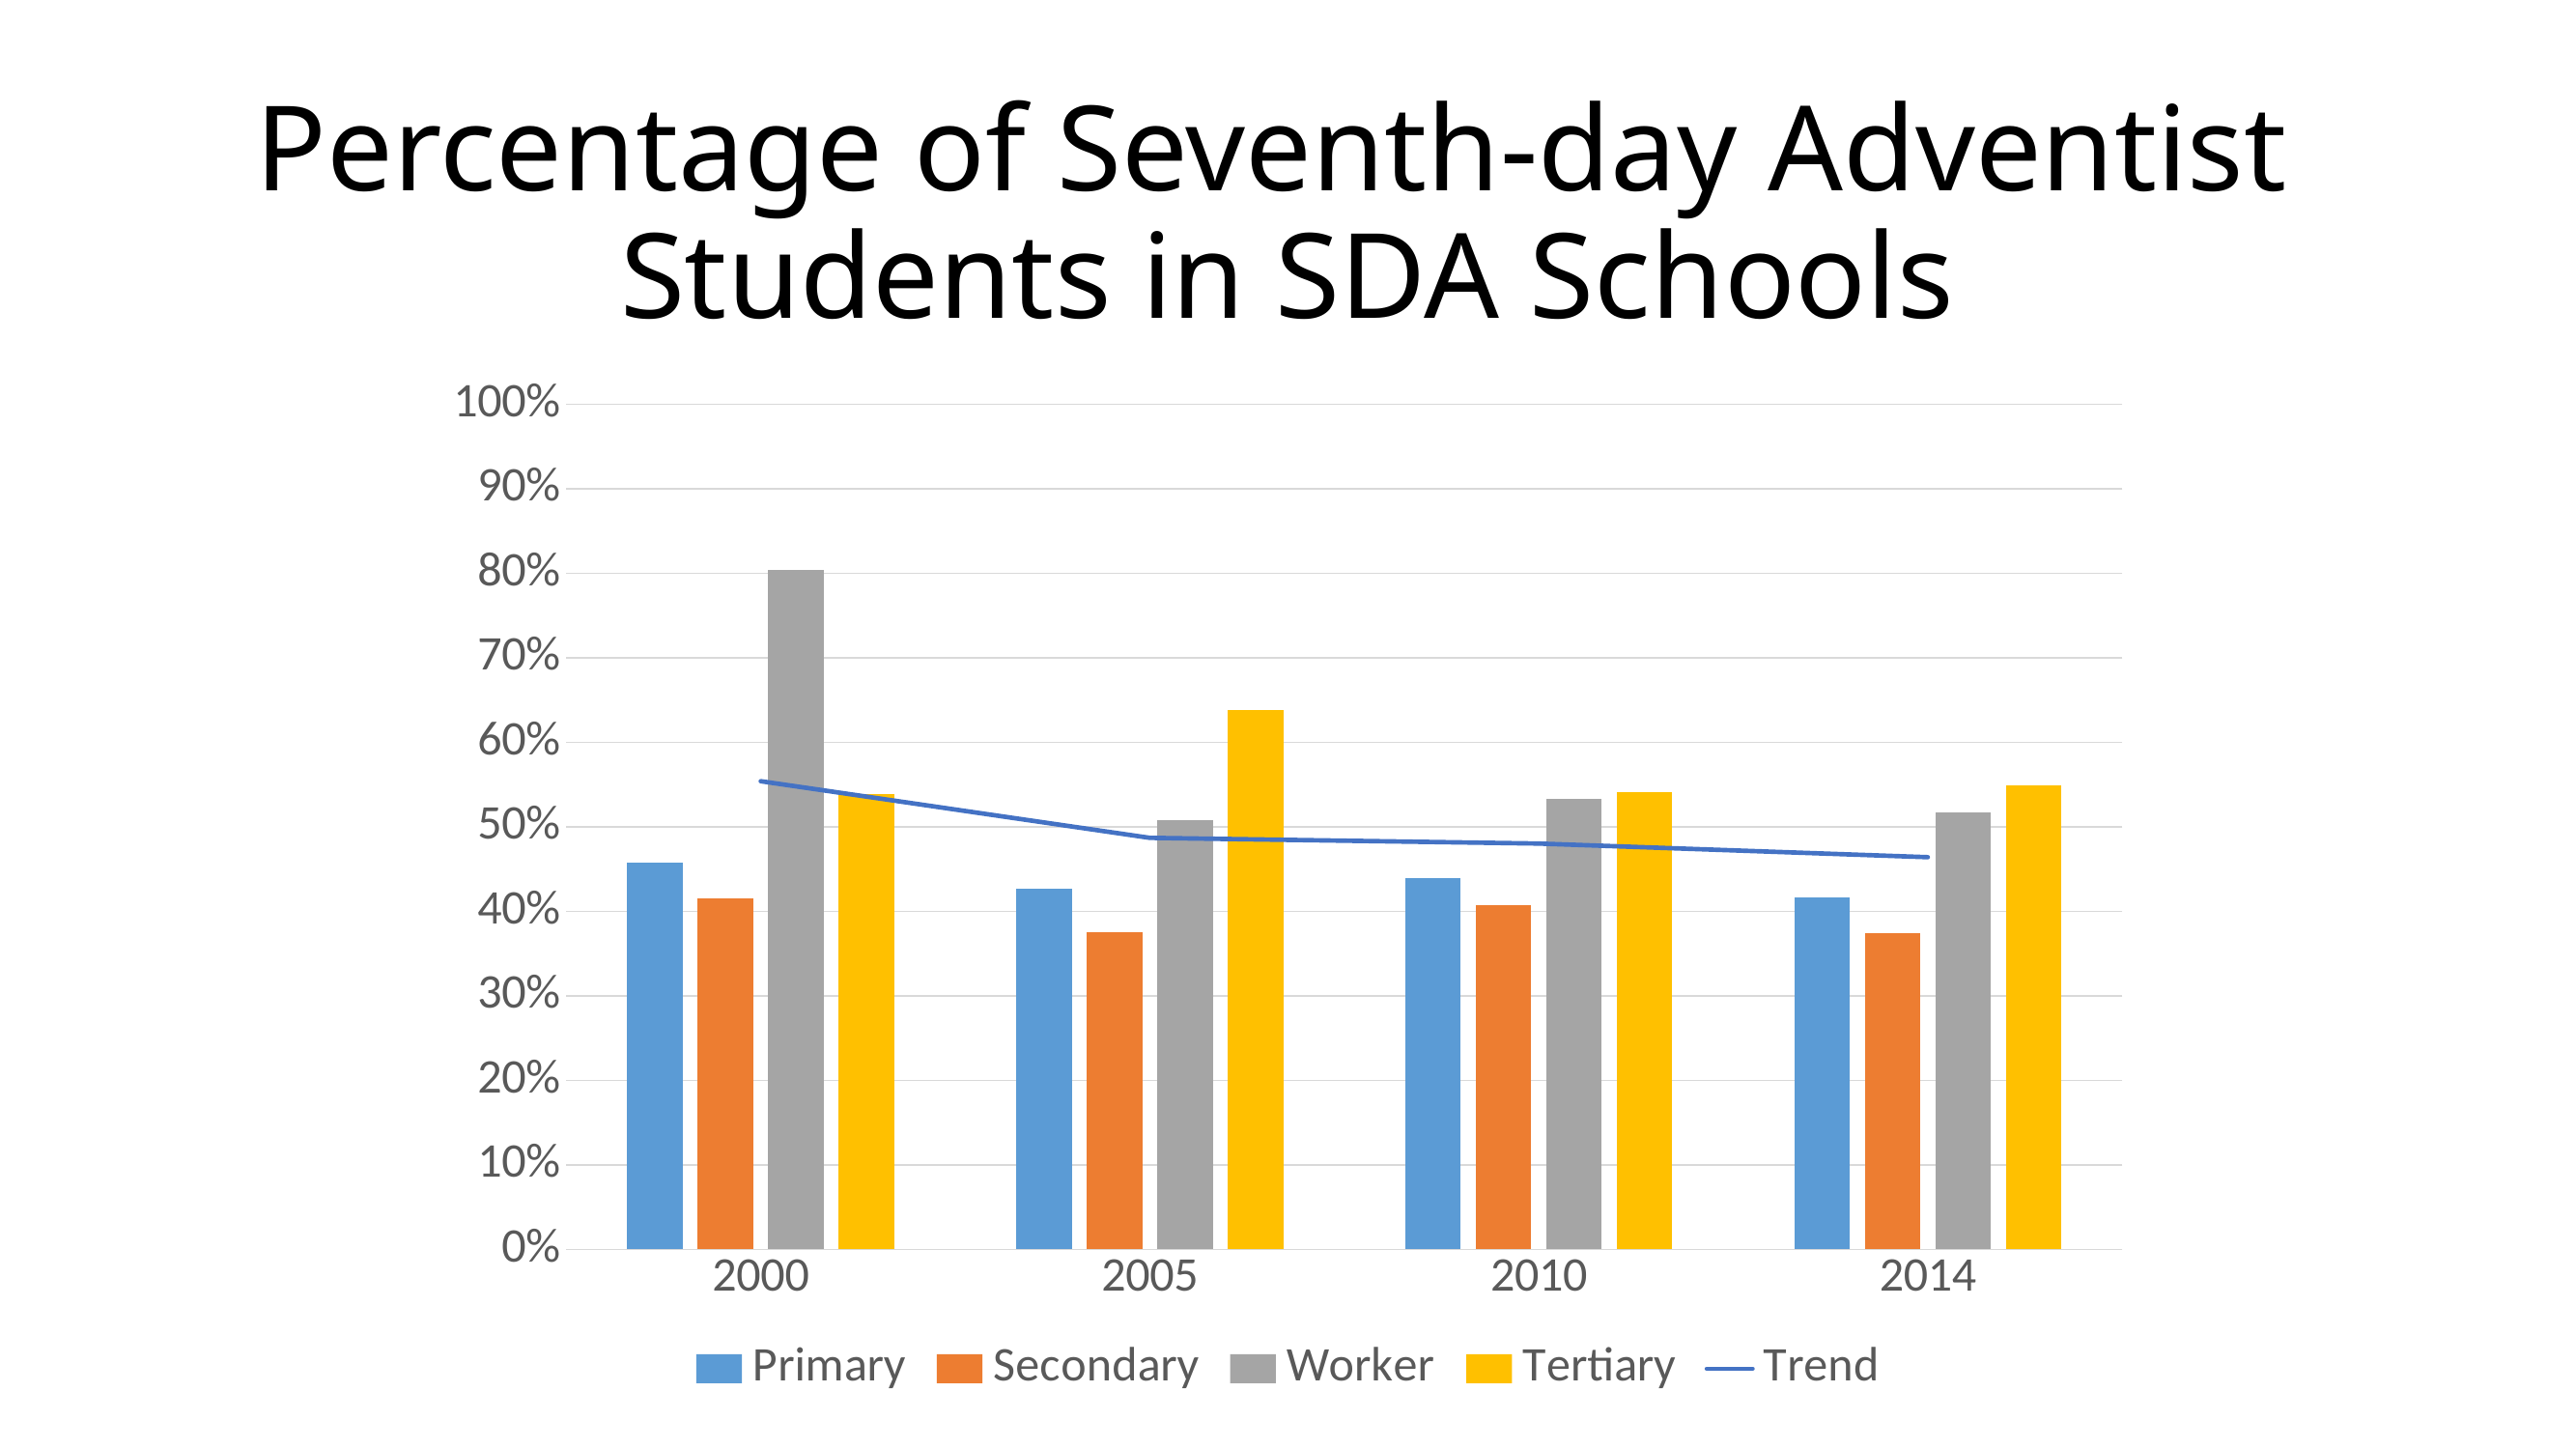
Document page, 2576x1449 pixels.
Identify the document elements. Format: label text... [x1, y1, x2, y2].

chart [418, 358, 2158, 1403]
title Percentage of Seventh-day Adventist Students in SDA Schools [177, 76, 2399, 357]
